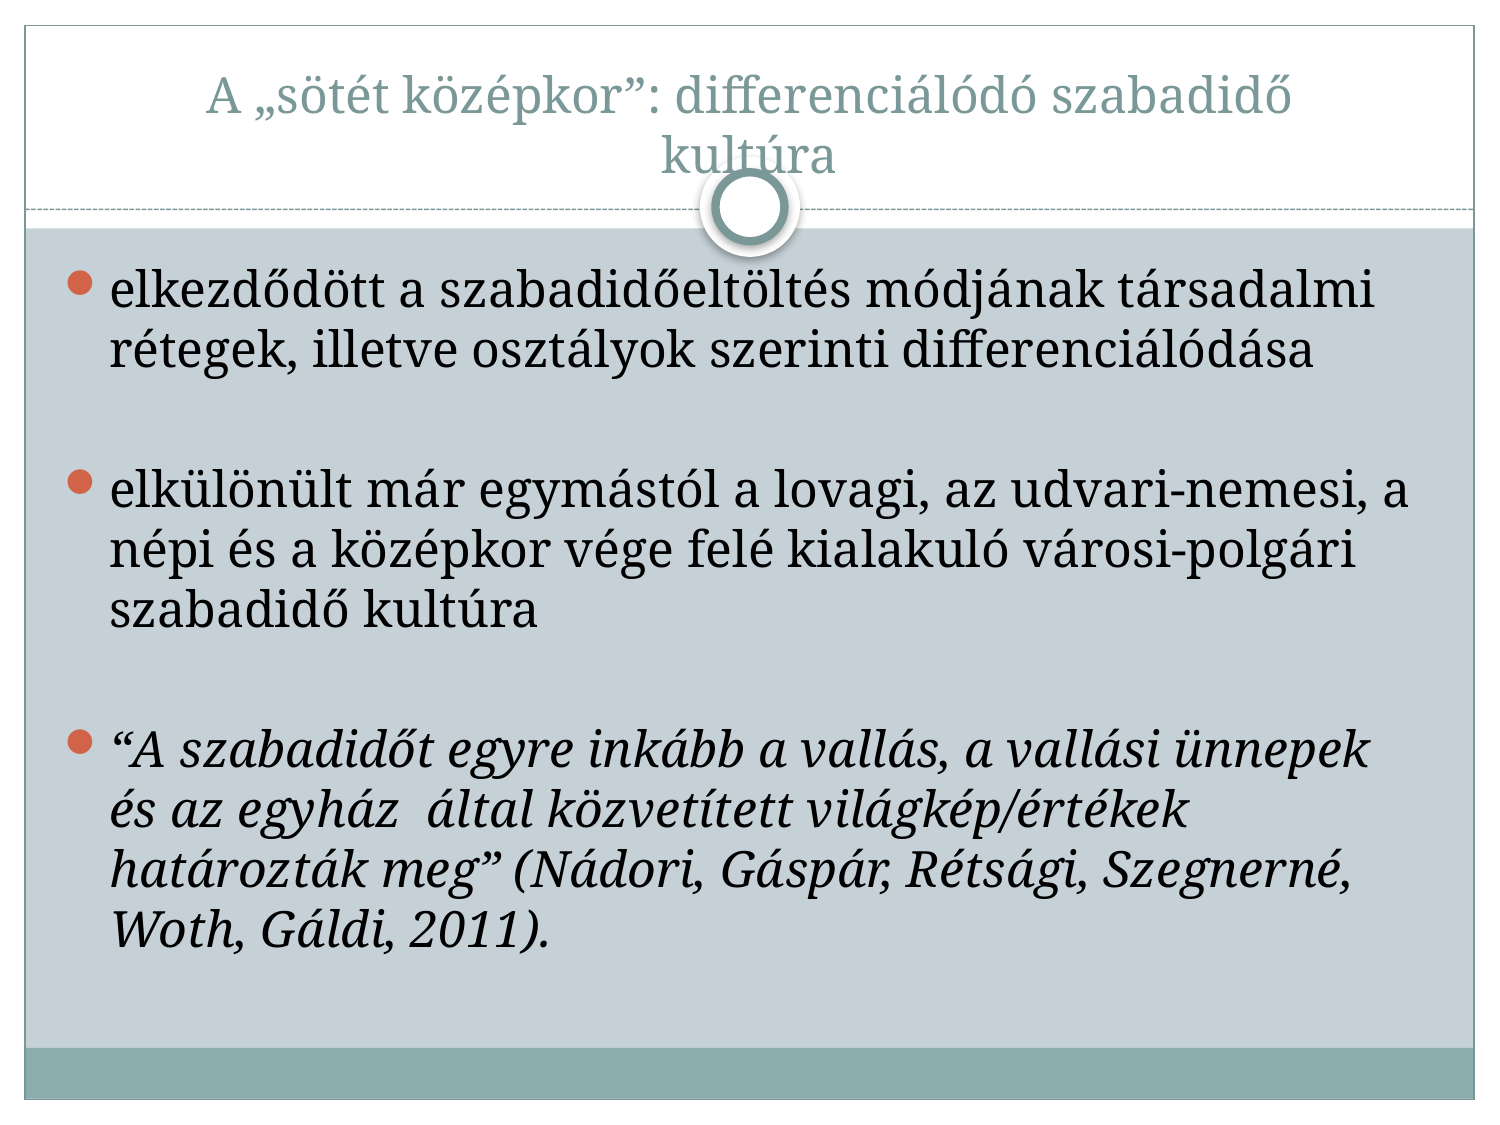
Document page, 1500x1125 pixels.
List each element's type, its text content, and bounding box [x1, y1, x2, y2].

title A „sötét középkor”: differenciálódó szabadidő kultúra [49, 37, 1450, 251]
list elkezdődött a szabadidőeltöltés módjának társadalmi rétegek, illetve osztályok szerinti differenciálódása elkülönült már egymástól a lovagi, az udvari-nemesi, a népi és a középkor vége felé kialakuló városi-polgári szabadidő kultúra “A szabadidőt egyre inkább a vallás, a vallási ünnepek és az egyház által közvetített világkép/értékek határozták meg” (Nádori, Gáspár, Rétsági, Szegnerné, Woth, Gáldi, 2011). [49, 250, 1445, 1001]
